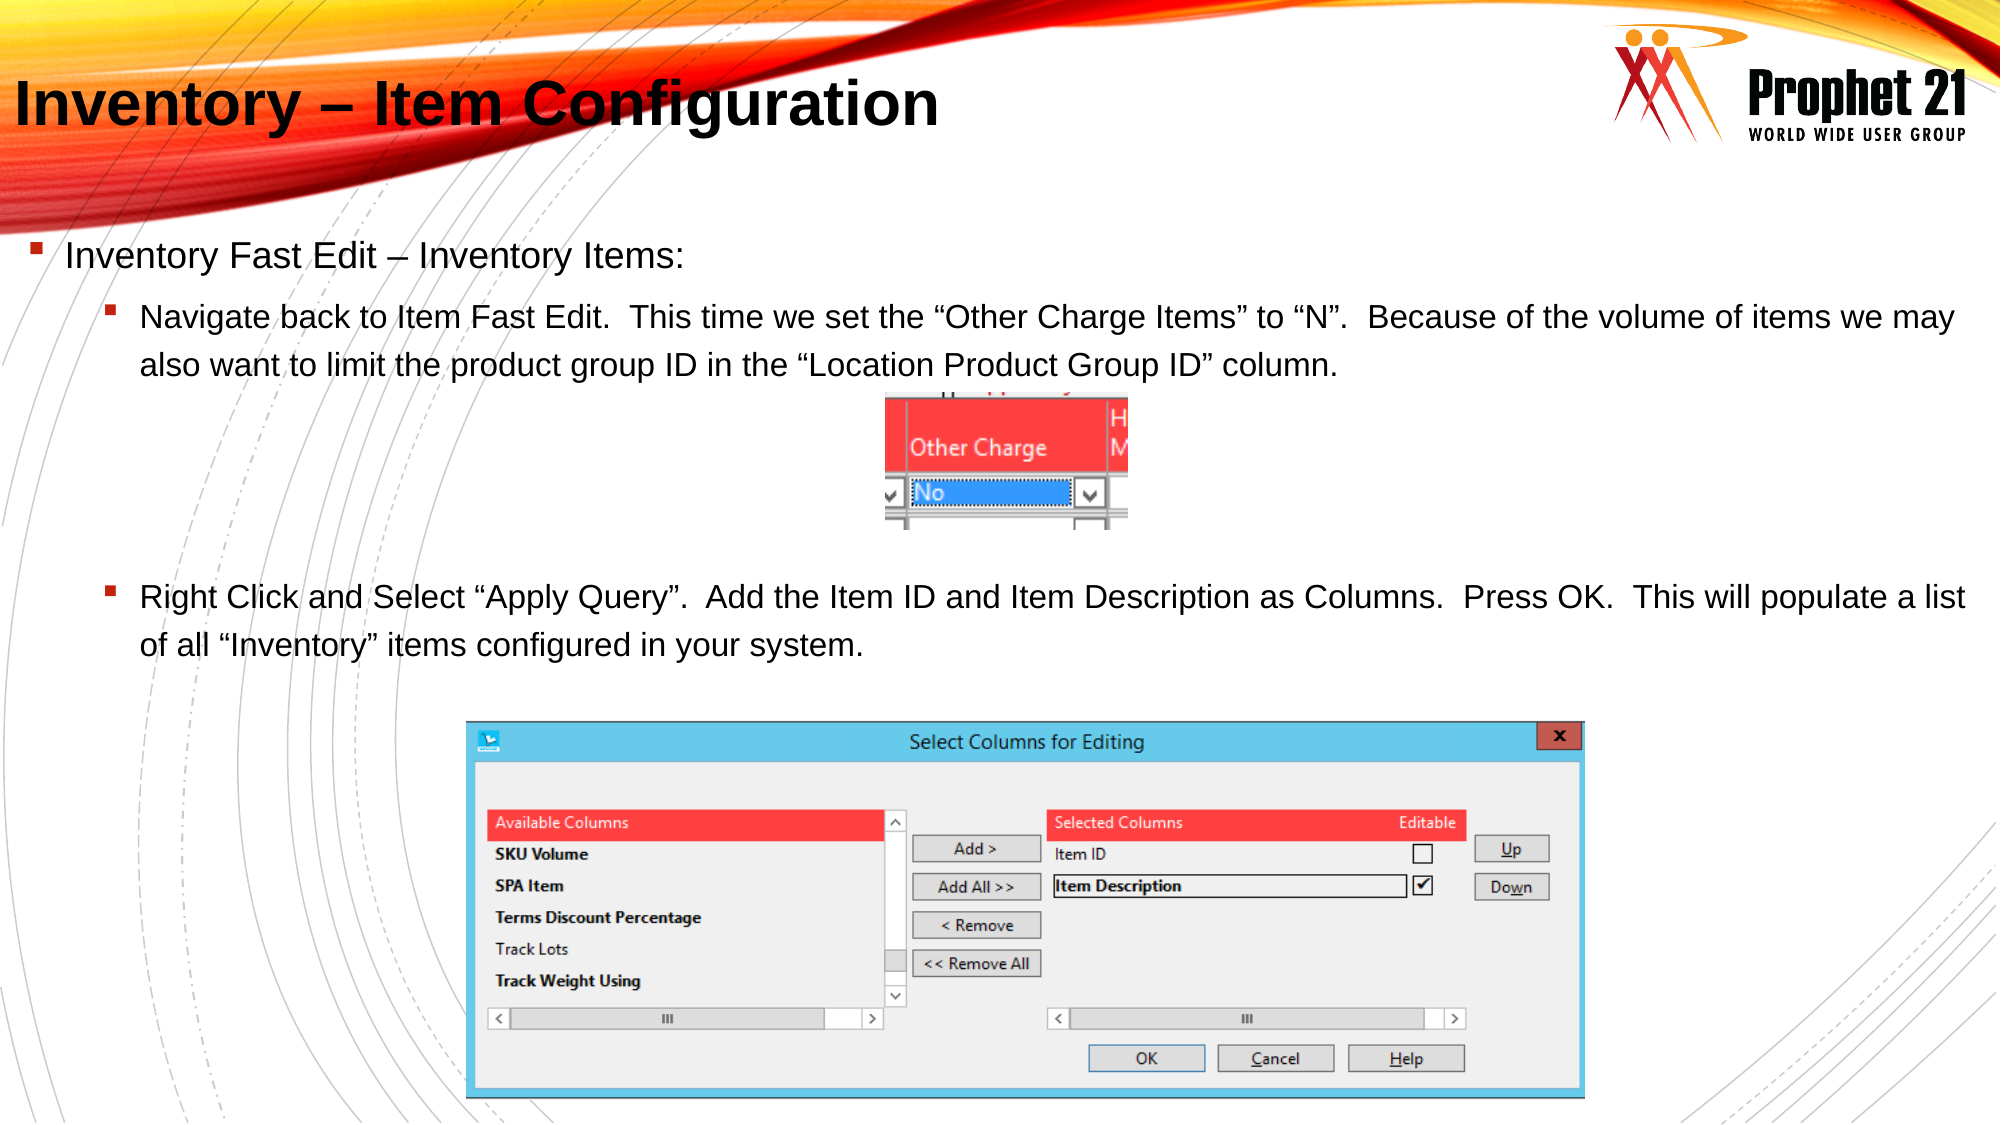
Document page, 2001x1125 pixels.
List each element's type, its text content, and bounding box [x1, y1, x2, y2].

text_box Inventory – Item Configuration [0, 62, 1410, 148]
picture [0, 0, 2000, 237]
text_box Inventory Fast Edit – Inventory Items: Navigate back to Item Fast Edit. This time we set the “Other Charge Items” to “N”. Because of the volume of items we may also want to limit the product group ID in the “Location Product Group ID” column. Right Click and Select “Apply Query”. Add the Item ID and Item Description as Columns. Press OK. This will populate a list of all “Inventory” items configured in your system. [12, 215, 2000, 1125]
picture [465, 720, 1586, 1100]
picture [884, 392, 1128, 530]
